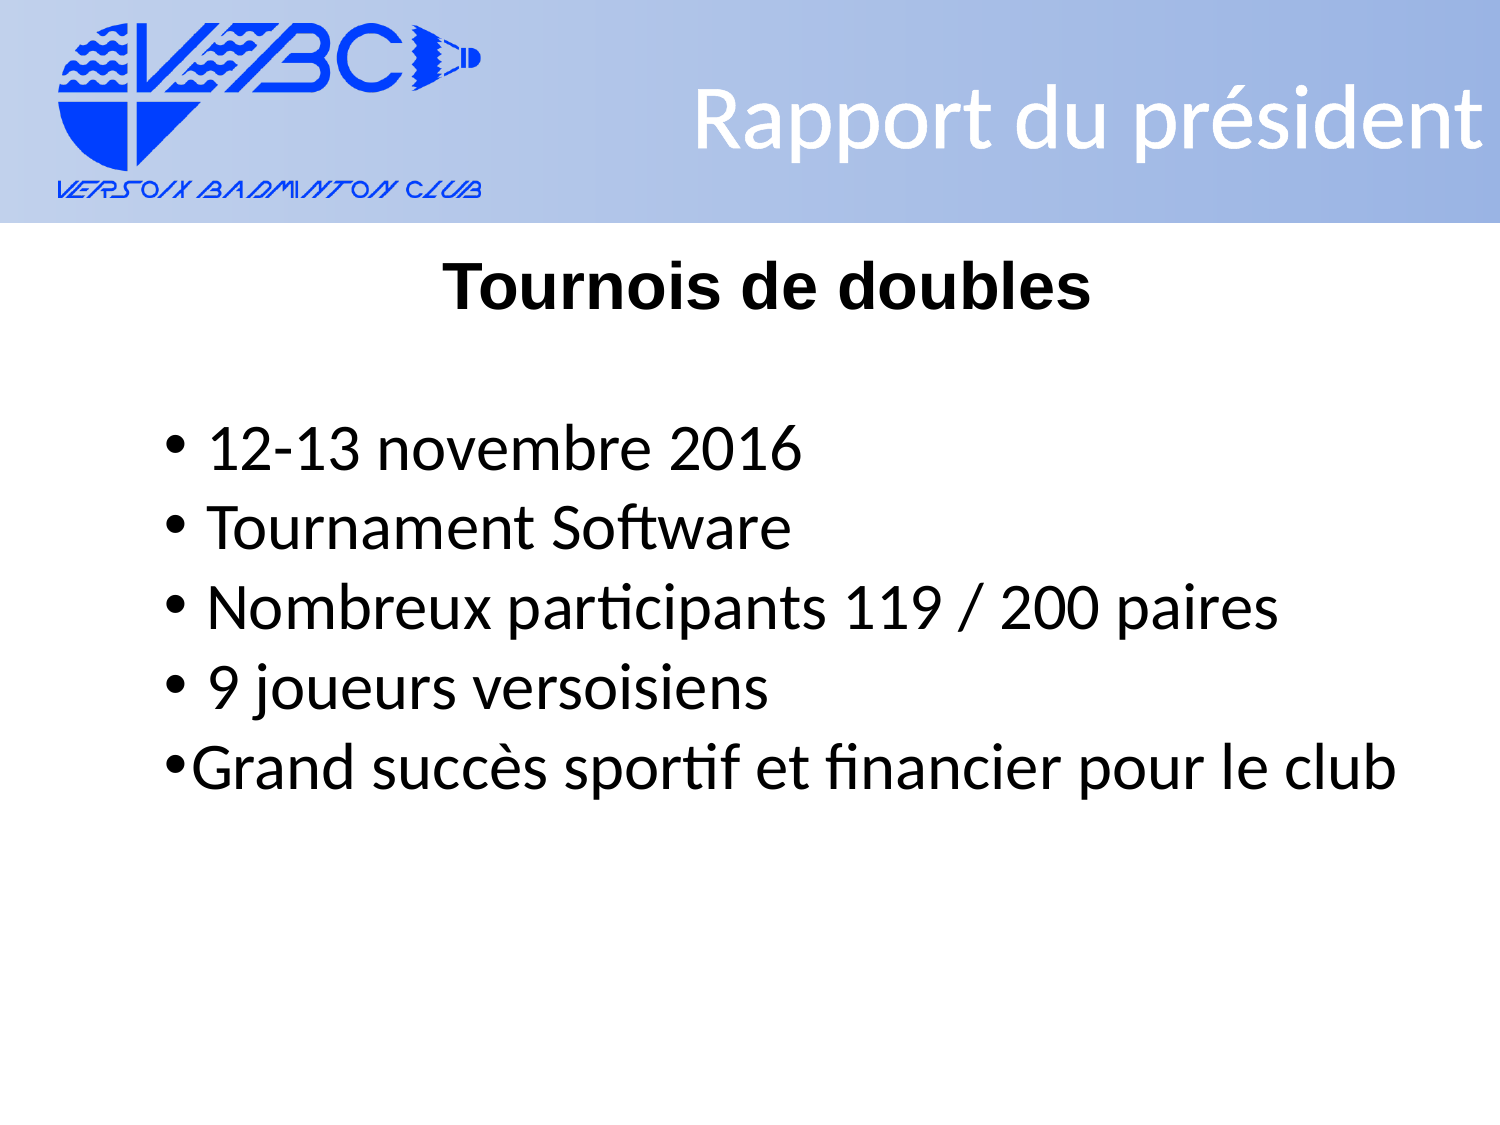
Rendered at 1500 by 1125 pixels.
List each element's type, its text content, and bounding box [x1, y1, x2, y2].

text_box Tournois de doubles 12-13 novembre 2016 Tournament Software Nombreux participants 119 / 200 paires 9 joueurs versoisiens Grand succès sportif et financier pour le club [76, 235, 1459, 891]
title Rapport du président [0, 0, 1500, 223]
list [58, 23, 481, 198]
